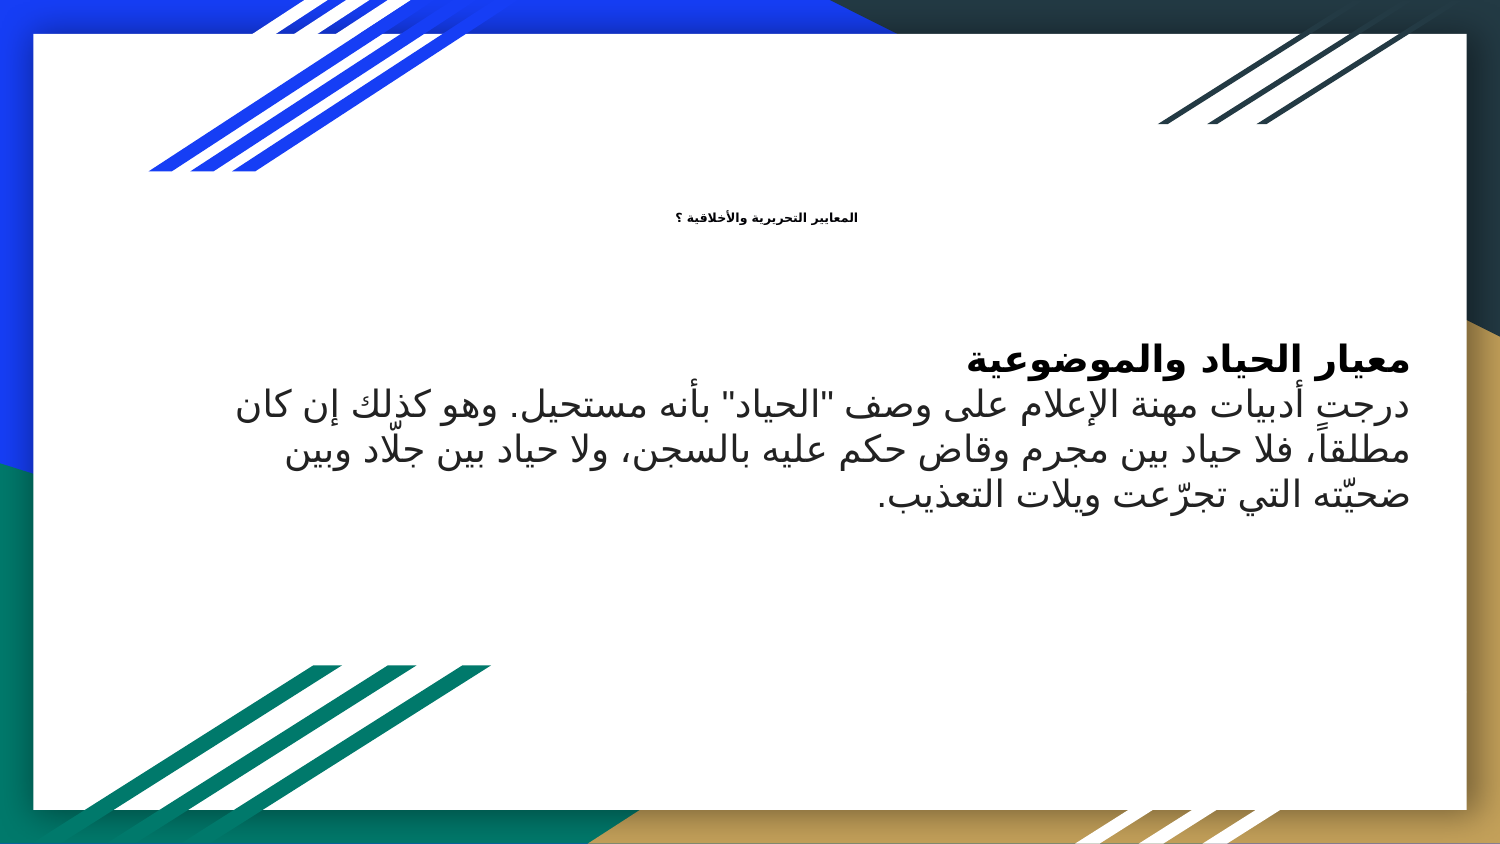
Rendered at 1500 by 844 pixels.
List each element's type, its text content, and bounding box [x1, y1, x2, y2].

title المعايير التحريرية والأخلاقية ؟ [153, 148, 1381, 286]
text_box معيار الحياد والموضوعية درجت أدبيات مهنة الإعلام على وصف "الحياد" بأنه مستحيل. وهو كذلك إن كان مطلقاً، فلا حياد بين مجرم وقاض حكم عليه بالسجن، ولا حياد بين جلّاد وبين ضحيّته التي تجرّعت ويلات التعذيب. [189, 319, 1427, 844]
